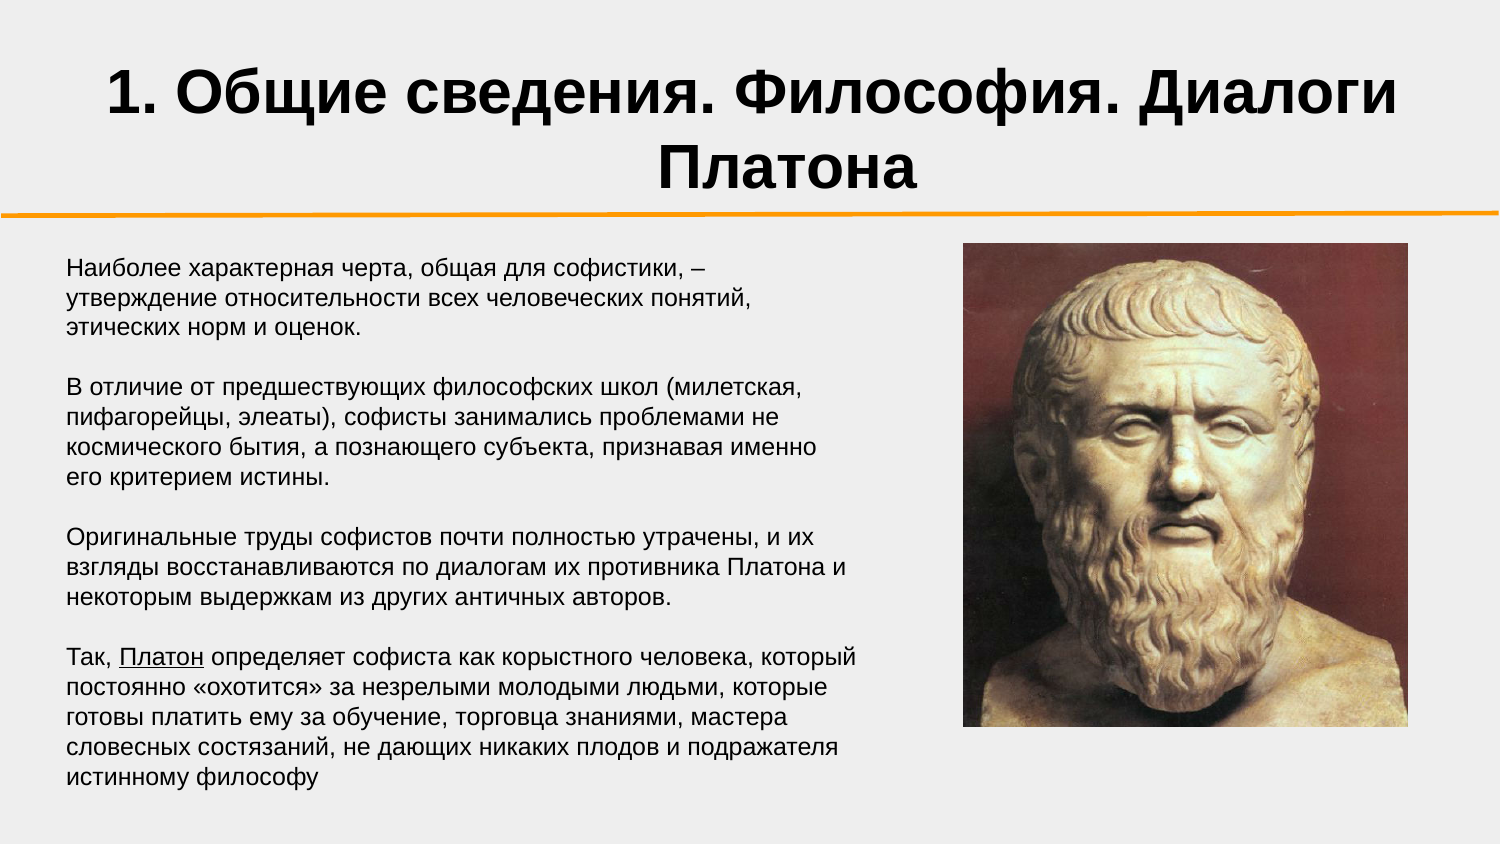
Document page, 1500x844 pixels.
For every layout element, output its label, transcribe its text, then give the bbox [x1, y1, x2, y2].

picture [963, 243, 1409, 728]
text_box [1, 212, 1499, 216]
subtitle Наиболее характерная черта, общая для софистики, – утверждение относительности всех человеческих понятий, этических норм и оценок. В отличие от предшествующих философских школ (милетская, пифагорейцы, элеаты), софисты занимались проблемами не космического бытия, а познающего субъекта, признавая именно его критерием истины. Оригинальные труды софистов почти полностью утрачены, и их взгляды восстанавливаются по диалогам их противника Платона и некоторым выдержкам из других античных авторов. Так, Платон определяет софиста как корыстного человека, который постоянно «охотится» за незрелыми молодыми людьми, которые готовы платить ему за обучение, торговца знаниями, мастера словесных состязаний, не дающих никаких плодов и подражателя истинному философу [51, 236, 875, 826]
title Общие сведения. Философия. Диалоги Платона [51, 34, 1449, 211]
